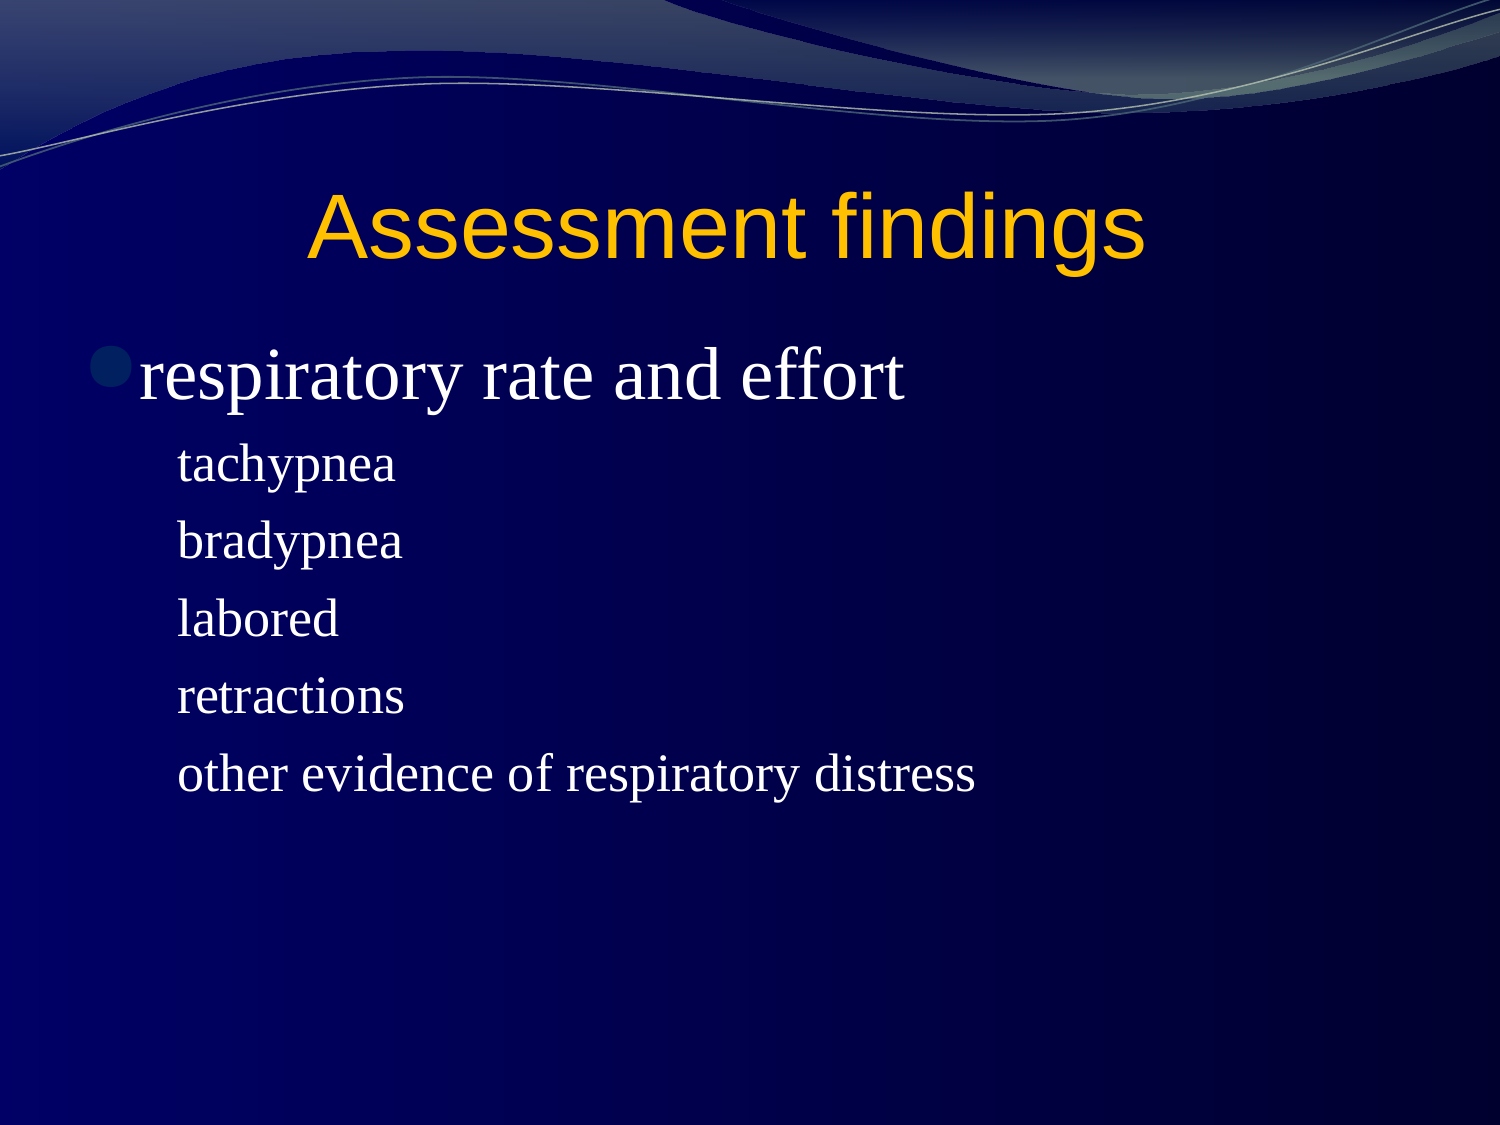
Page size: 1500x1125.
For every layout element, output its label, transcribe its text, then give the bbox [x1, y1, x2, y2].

list respiratory rate and effort tachypnea bradypnea labored retractions other evidence of respiratory distress [74, 316, 1426, 1038]
title Assessment findings [74, 114, 1426, 280]
